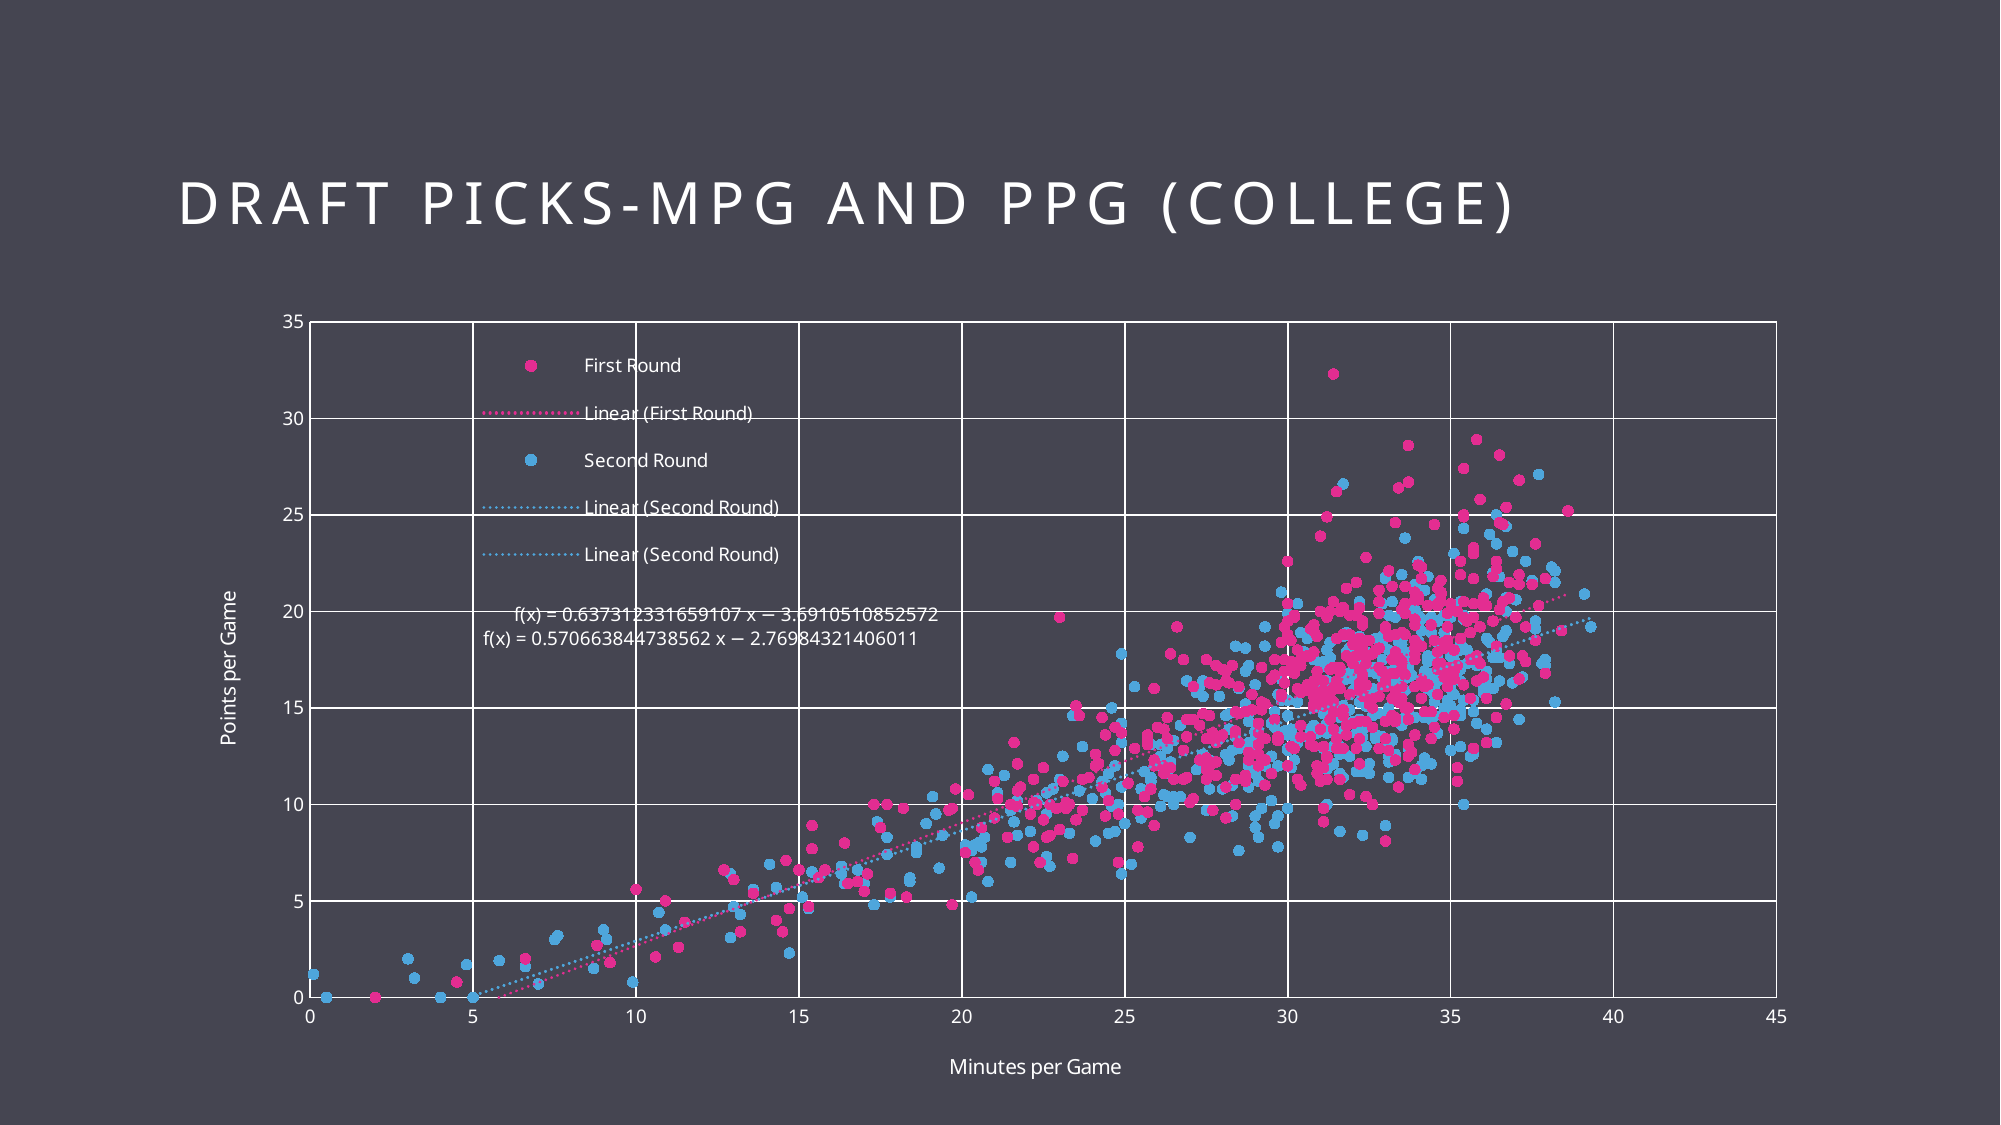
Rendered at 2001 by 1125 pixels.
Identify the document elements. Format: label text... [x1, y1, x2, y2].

title Draft Picks-MPG and PPG (College) [177, 165, 1822, 274]
chart [133, 279, 1852, 1102]
